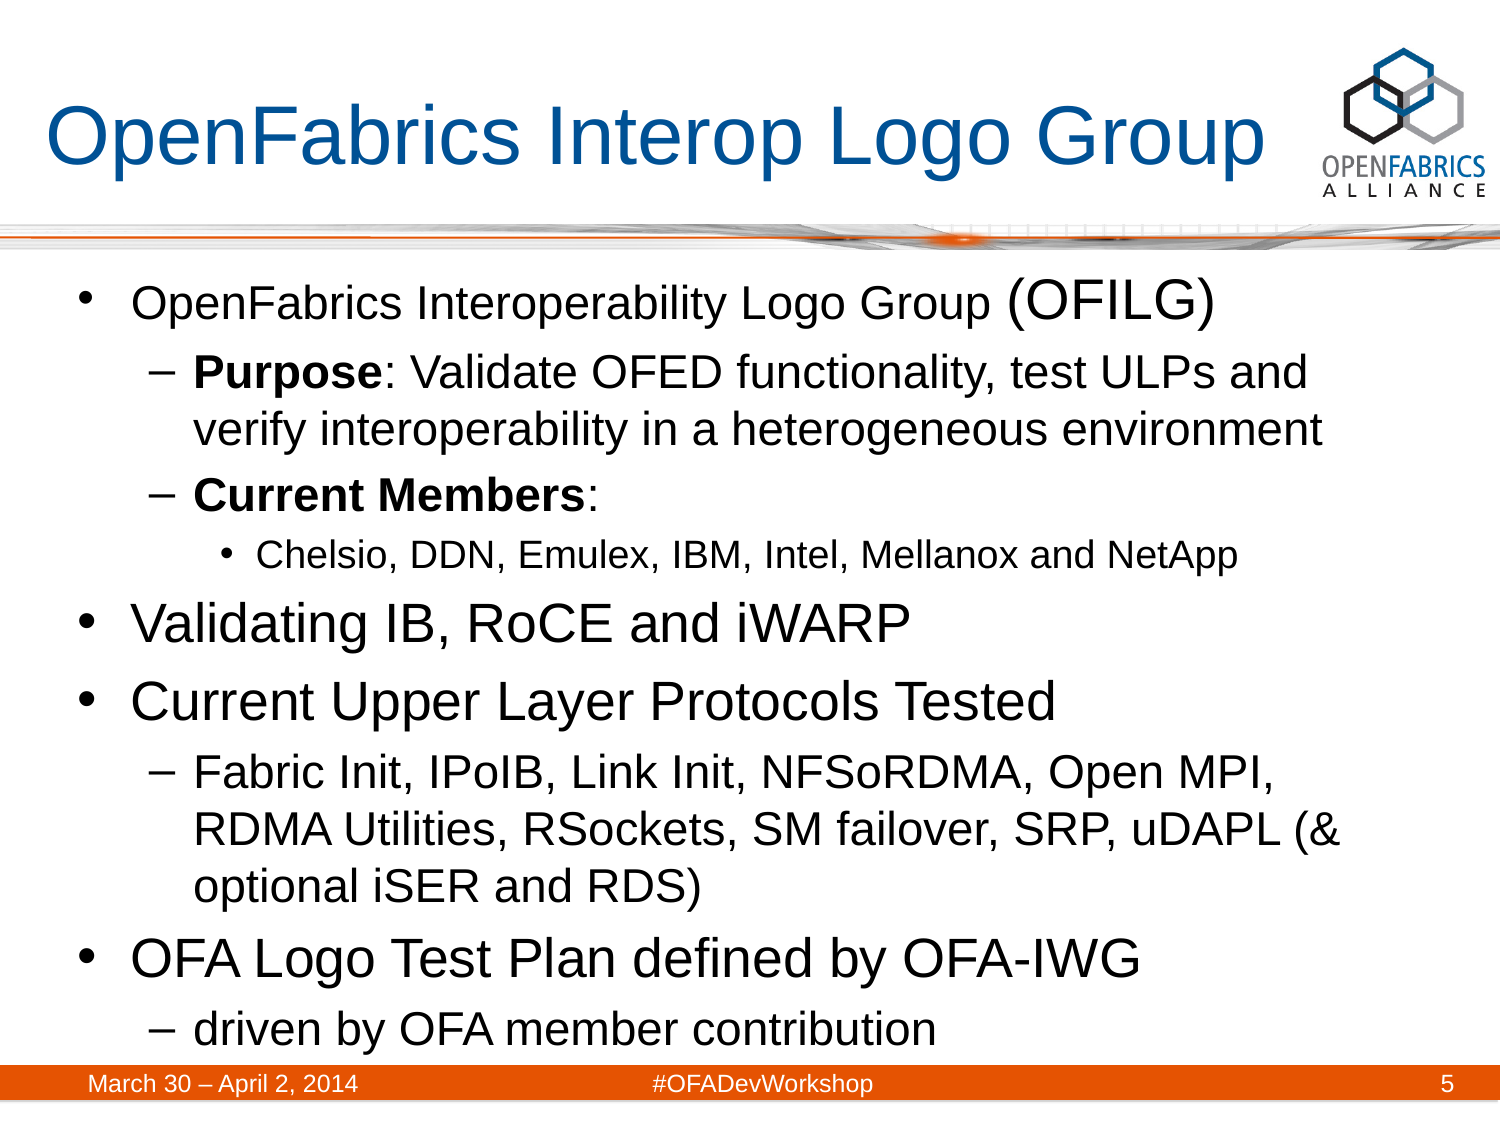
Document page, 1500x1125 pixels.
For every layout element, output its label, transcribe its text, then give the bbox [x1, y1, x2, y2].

picture [0, 224, 1500, 236]
picture [0, 239, 1500, 250]
list OpenFabrics Interoperability Logo Group (OFILG) Purpose: Validate OFED functionality, test ULPs and verify interoperability in a heterogeneous environment Current Members: Chelsio, DDN, Emulex, IBM, Intel, Mellanox and NetApp Validating IB, RoCE and iWARP Current Upper Layer Protocols Tested Fabric Init, IPoIB, Link Init, NFSoRDMA, Open MPI, RDMA Utilities, RSockets, SM failover, SRP, uDAPL (& optional iSER and RDS) OFA Logo Test Plan defined by OFA-IWG driven by OFA member contribution [62, 254, 1413, 1066]
slide_number 5 [1329, 1052, 1470, 1113]
footer March 30 – April 2, 2014 #OFADevWorkshop [72, 1065, 1430, 1100]
picture [1312, 37, 1494, 219]
title OpenFabrics Interop Logo Group [30, 37, 1300, 225]
